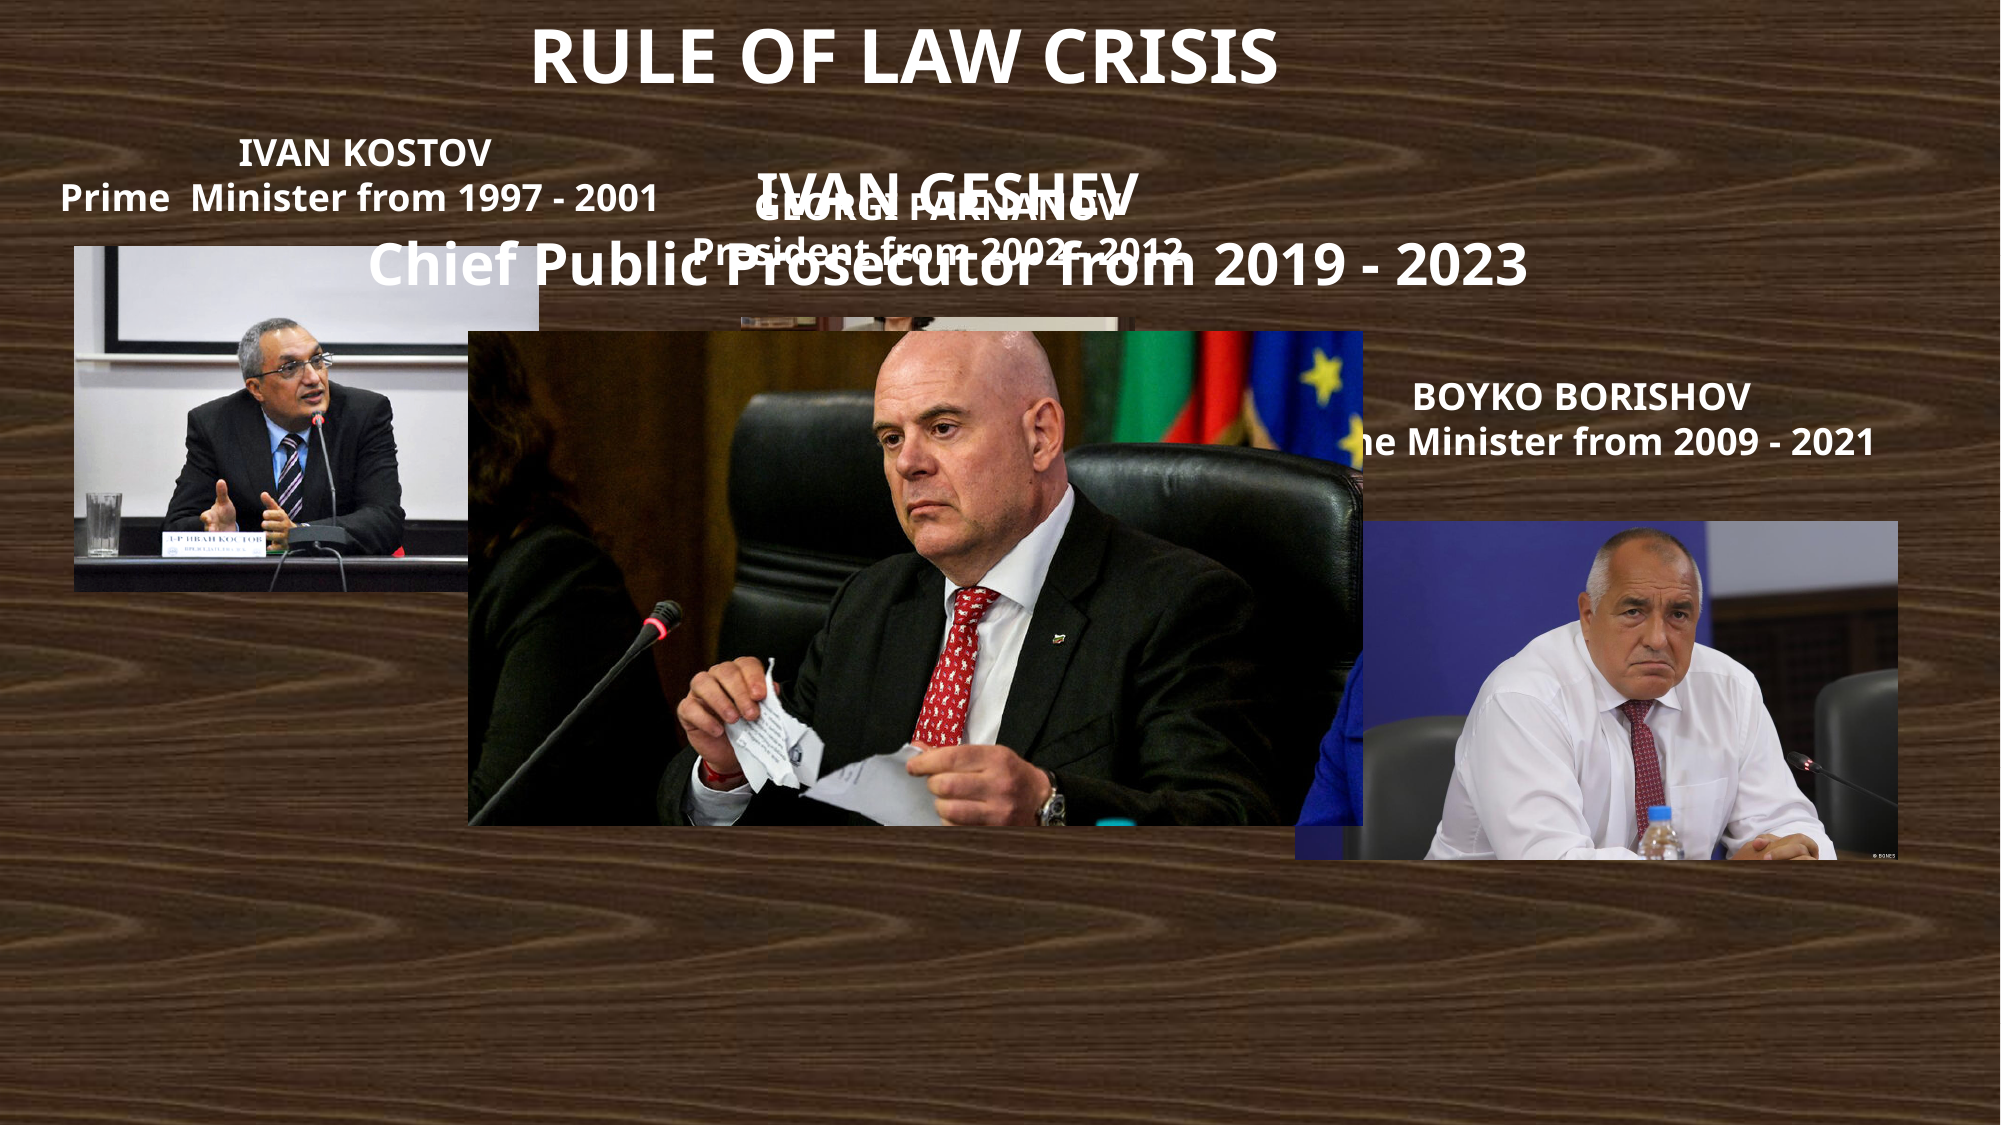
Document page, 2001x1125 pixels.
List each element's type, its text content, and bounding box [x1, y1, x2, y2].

text_box BOYKO BORISHOV Prime Minister from 2009 - 2021 [1363, 366, 1893, 471]
text_box IVAN KOSTOV Prime Minister from 1997 - 2001 [44, 122, 686, 227]
text_box IVAN GESHEV Chief Public Prosecutor from 2019 - 2023 [352, 149, 1544, 305]
picture [0, 0, 2001, 1125]
title RULE OF LAW CRISIS [513, 0, 1363, 149]
